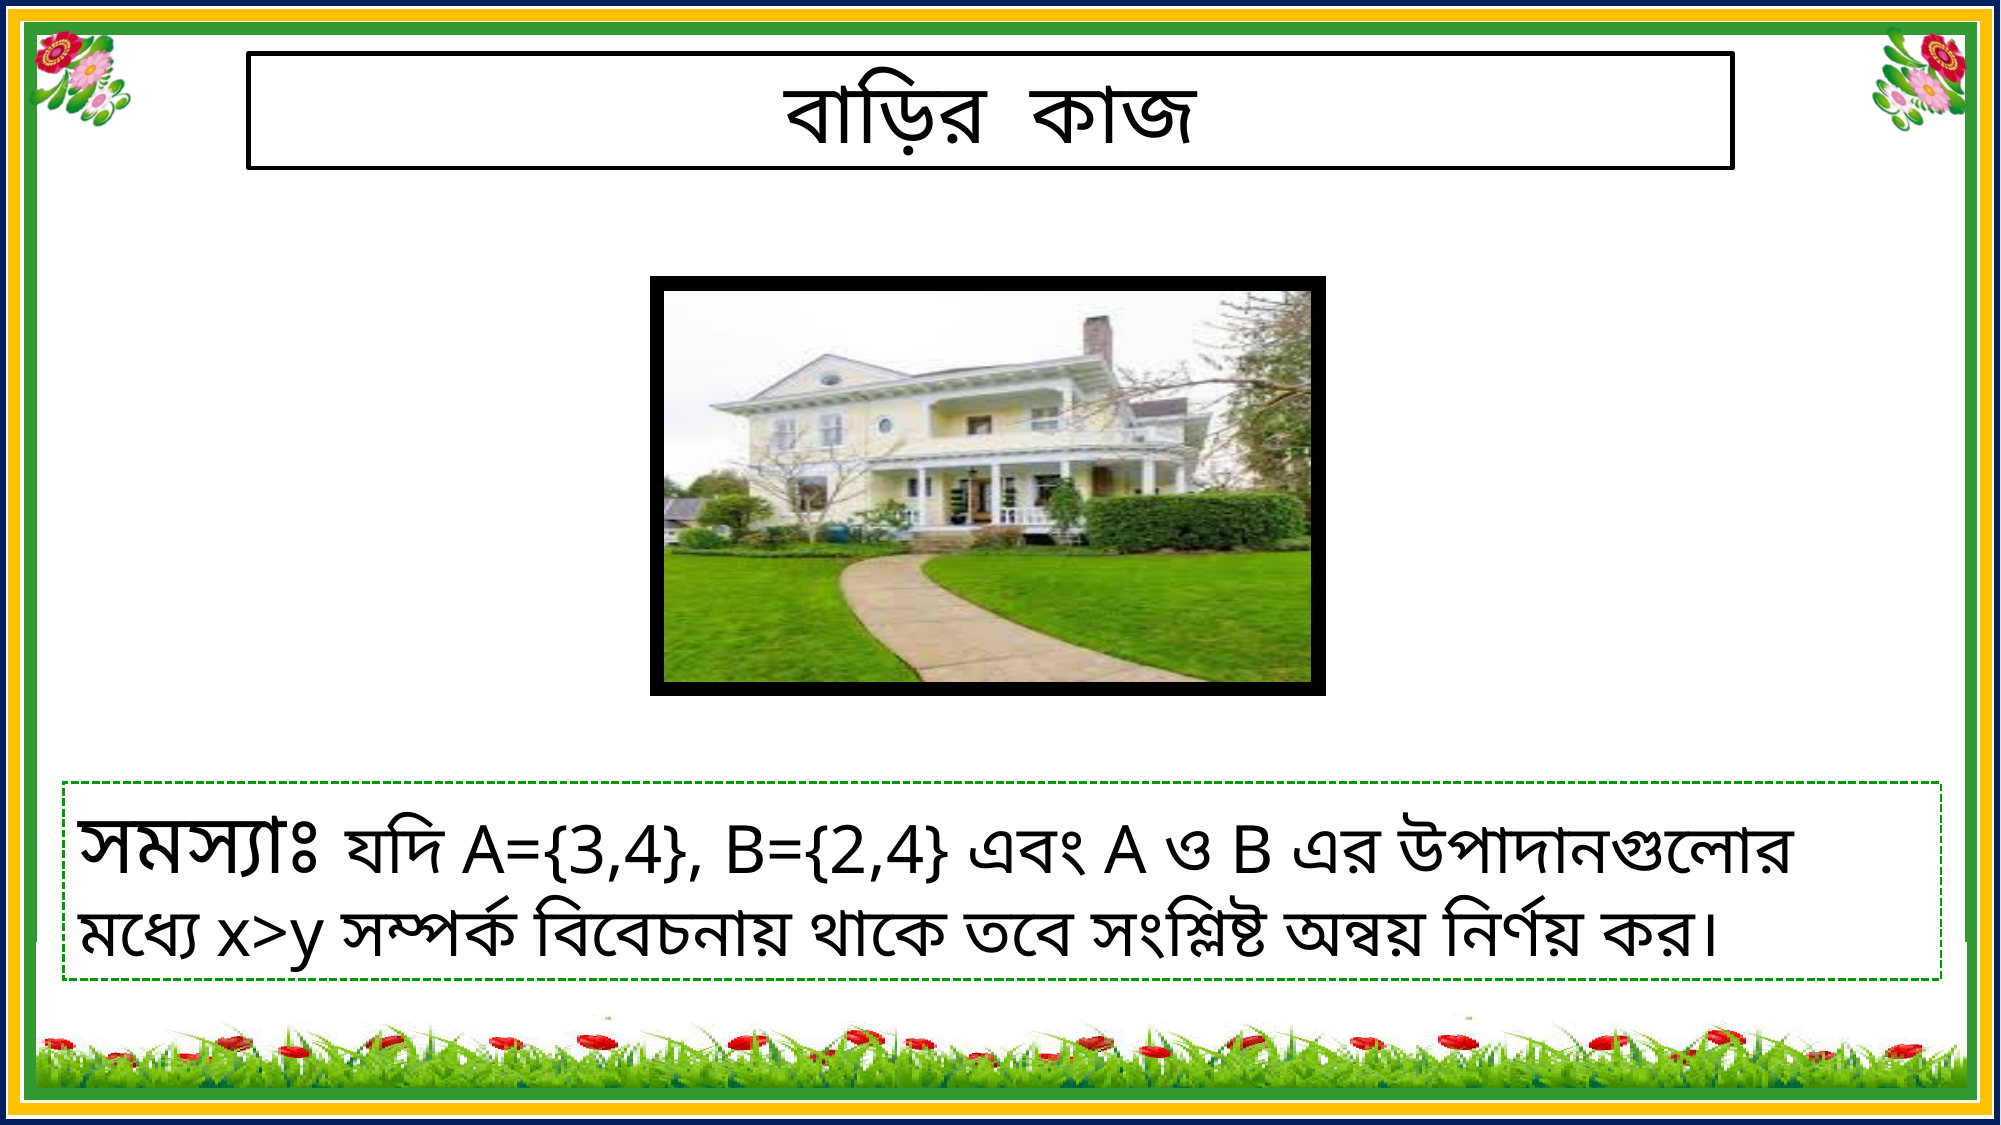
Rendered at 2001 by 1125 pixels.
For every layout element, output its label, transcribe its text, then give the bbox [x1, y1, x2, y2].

text_box সমস্যাঃ যদি A={3,4}, B={2,4} এবং A ও B এর উপাদানগুলোর মধ্যে x>y সম্পর্ক বিবেচনায় থাকে তবে সংশ্লিষ্ট অন্বয় নির্ণয় কর। [63, 782, 1912, 978]
text_box [62, 782, 1942, 981]
picture [1, 0, 160, 157]
picture [36, 942, 1967, 1088]
text_box বাড়ির কাজ [248, 53, 1733, 168]
picture [1838, 0, 2001, 162]
picture [664, 290, 1312, 682]
